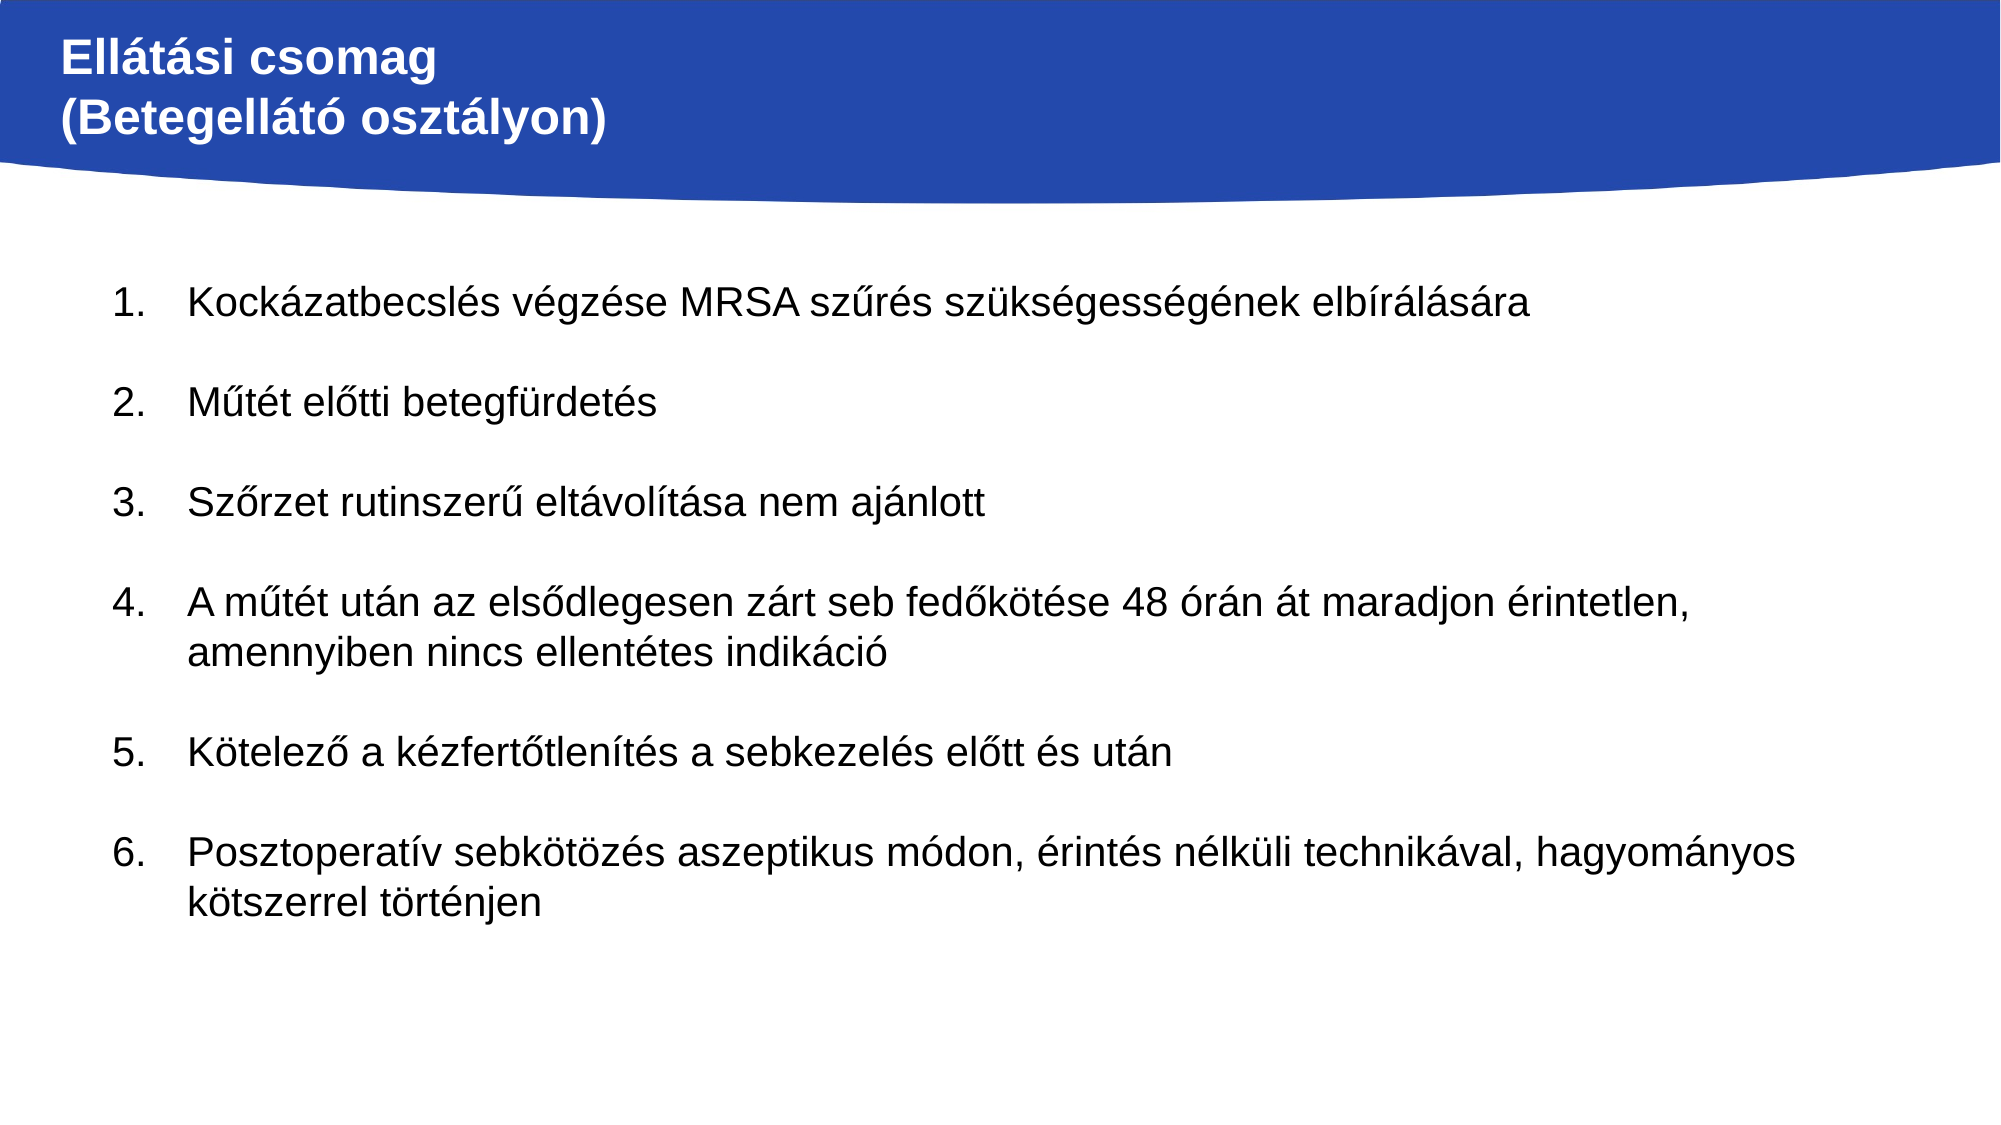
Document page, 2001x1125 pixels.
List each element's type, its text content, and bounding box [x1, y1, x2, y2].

title Ellátási csomag (Betegellátó osztályon) [45, 7, 1126, 161]
list Kockázatbecslés végzése MRSA szűrés szükségességének elbírálására Műtét előtti betegfürdetés Szőrzet rutinszerű eltávolítása nem ajánlott A műtét után az elsődlegesen zárt seb fedőkötése 48 órán át maradjon érintetlen, amennyiben nincs ellentétes indikáció Kötelező a kézfertőtlenítés a sebkezelés előtt és után Posztoperatív sebkötözés aszeptikus módon, érintés nélküli technikával, hagyományos kötszerrel történjen [97, 267, 1898, 957]
picture [0, 0, 2001, 1125]
